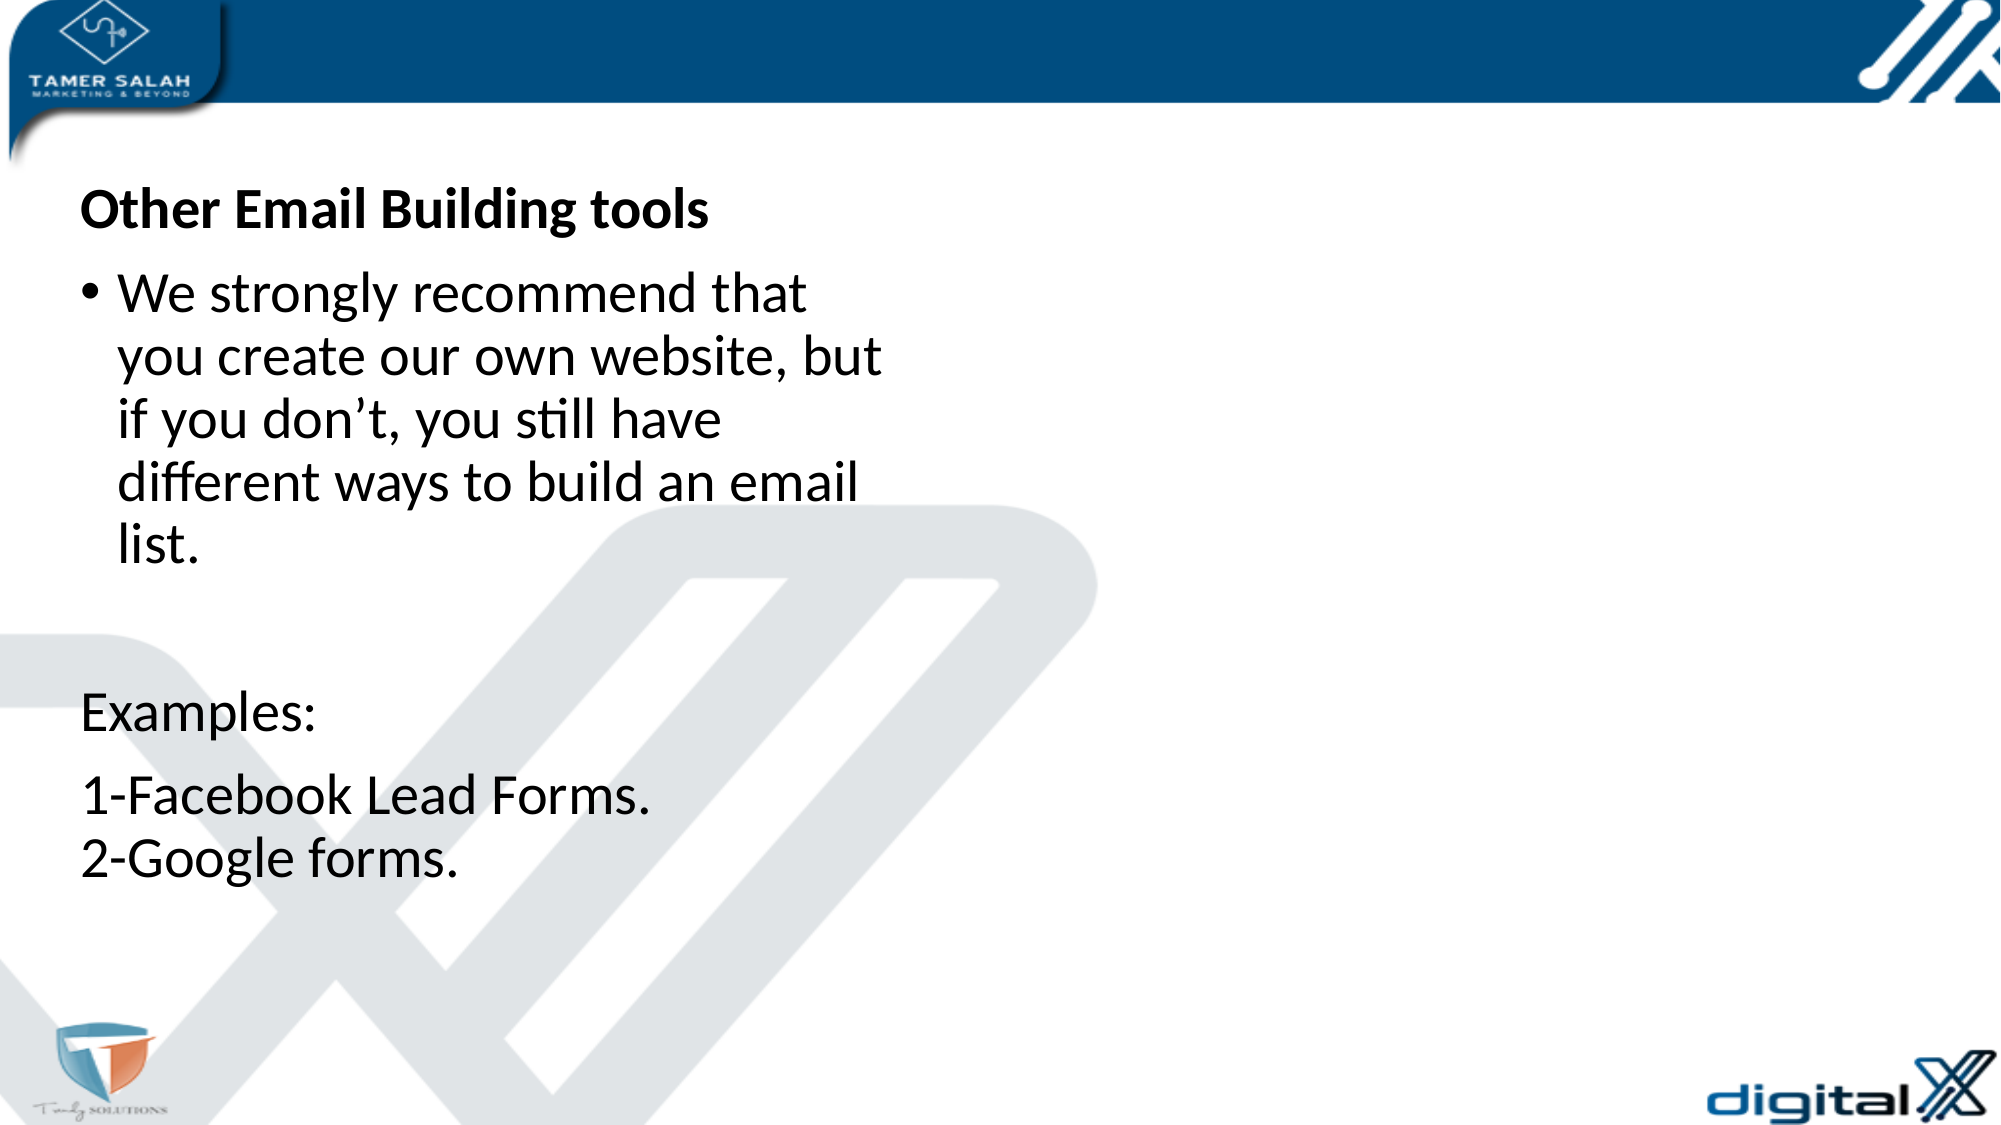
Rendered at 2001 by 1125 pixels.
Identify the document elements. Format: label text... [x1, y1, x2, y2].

picture [0, 0, 2001, 1125]
text_box Other Email Building tools We strongly recommend that you create our own website, but if you don’t, you still have different ways to build an email list. Examples: 1-Facebook Lead Forms. 2-Google forms. [65, 171, 917, 962]
